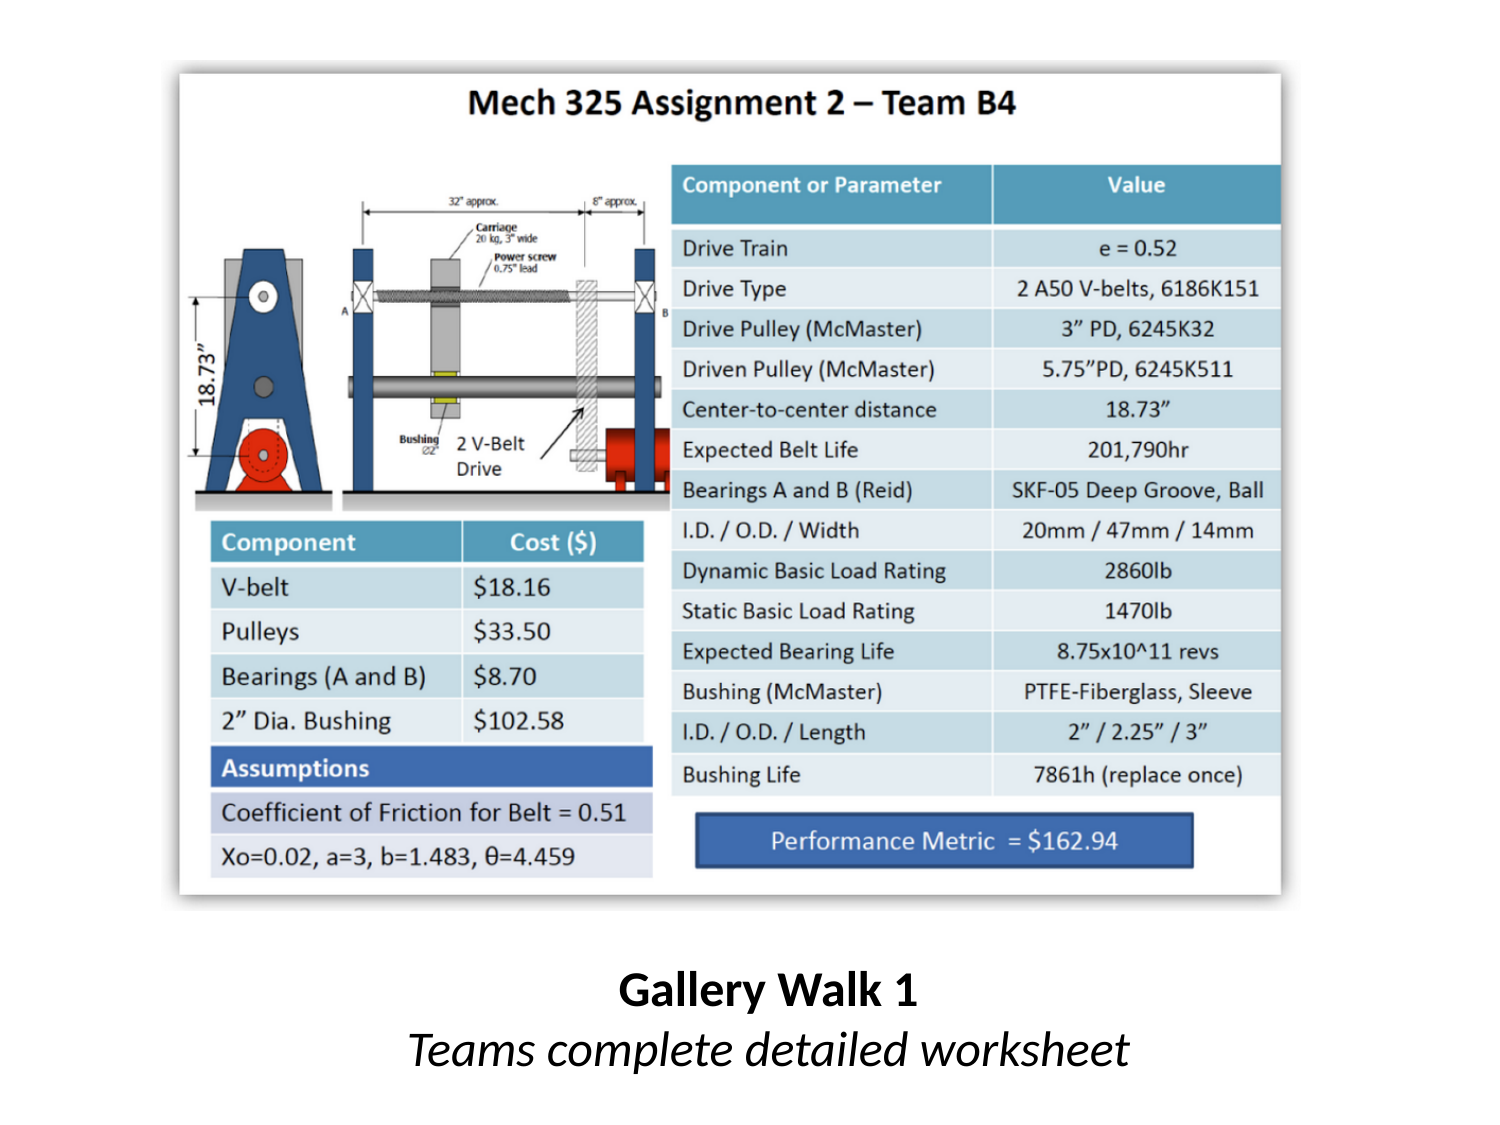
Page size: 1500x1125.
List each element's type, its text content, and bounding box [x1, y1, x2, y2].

text_box Gallery Walk 1 Teams complete detailed worksheet [348, 948, 1189, 1084]
picture [161, 60, 1302, 911]
